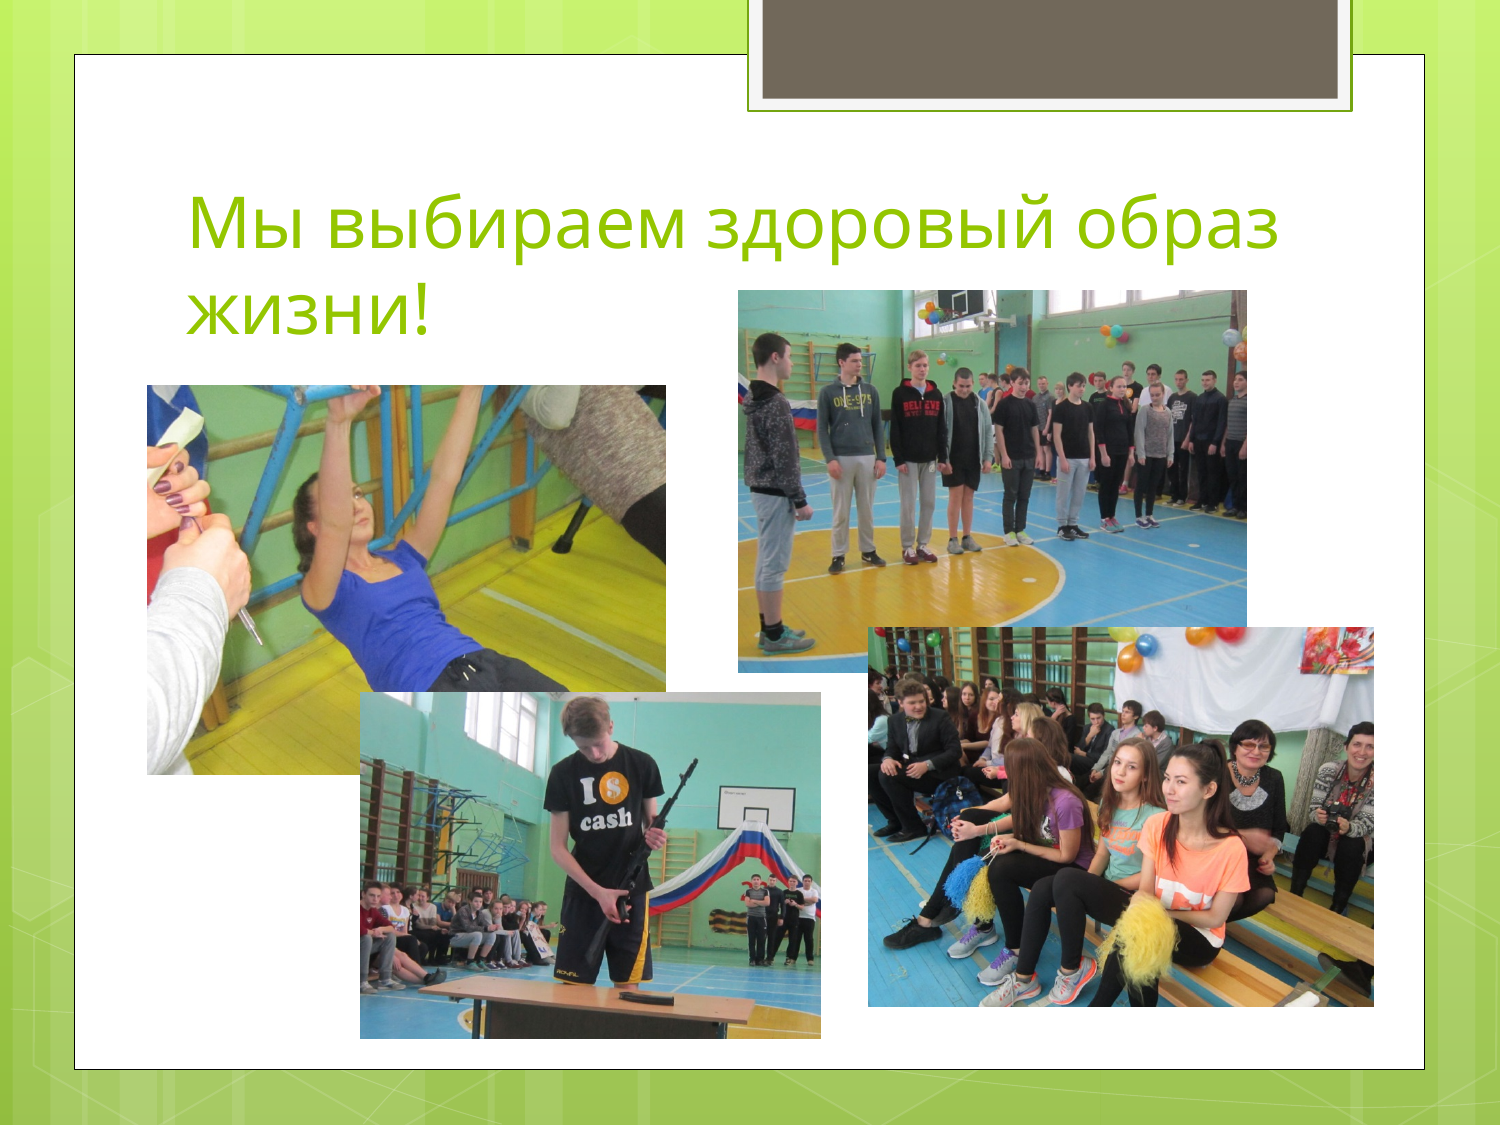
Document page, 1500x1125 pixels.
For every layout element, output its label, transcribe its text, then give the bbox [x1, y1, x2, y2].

picture [147, 385, 822, 1039]
picture [867, 627, 1375, 1008]
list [737, 290, 1248, 674]
title Мы выбираем здоровый образ жизни! [171, 168, 1324, 357]
